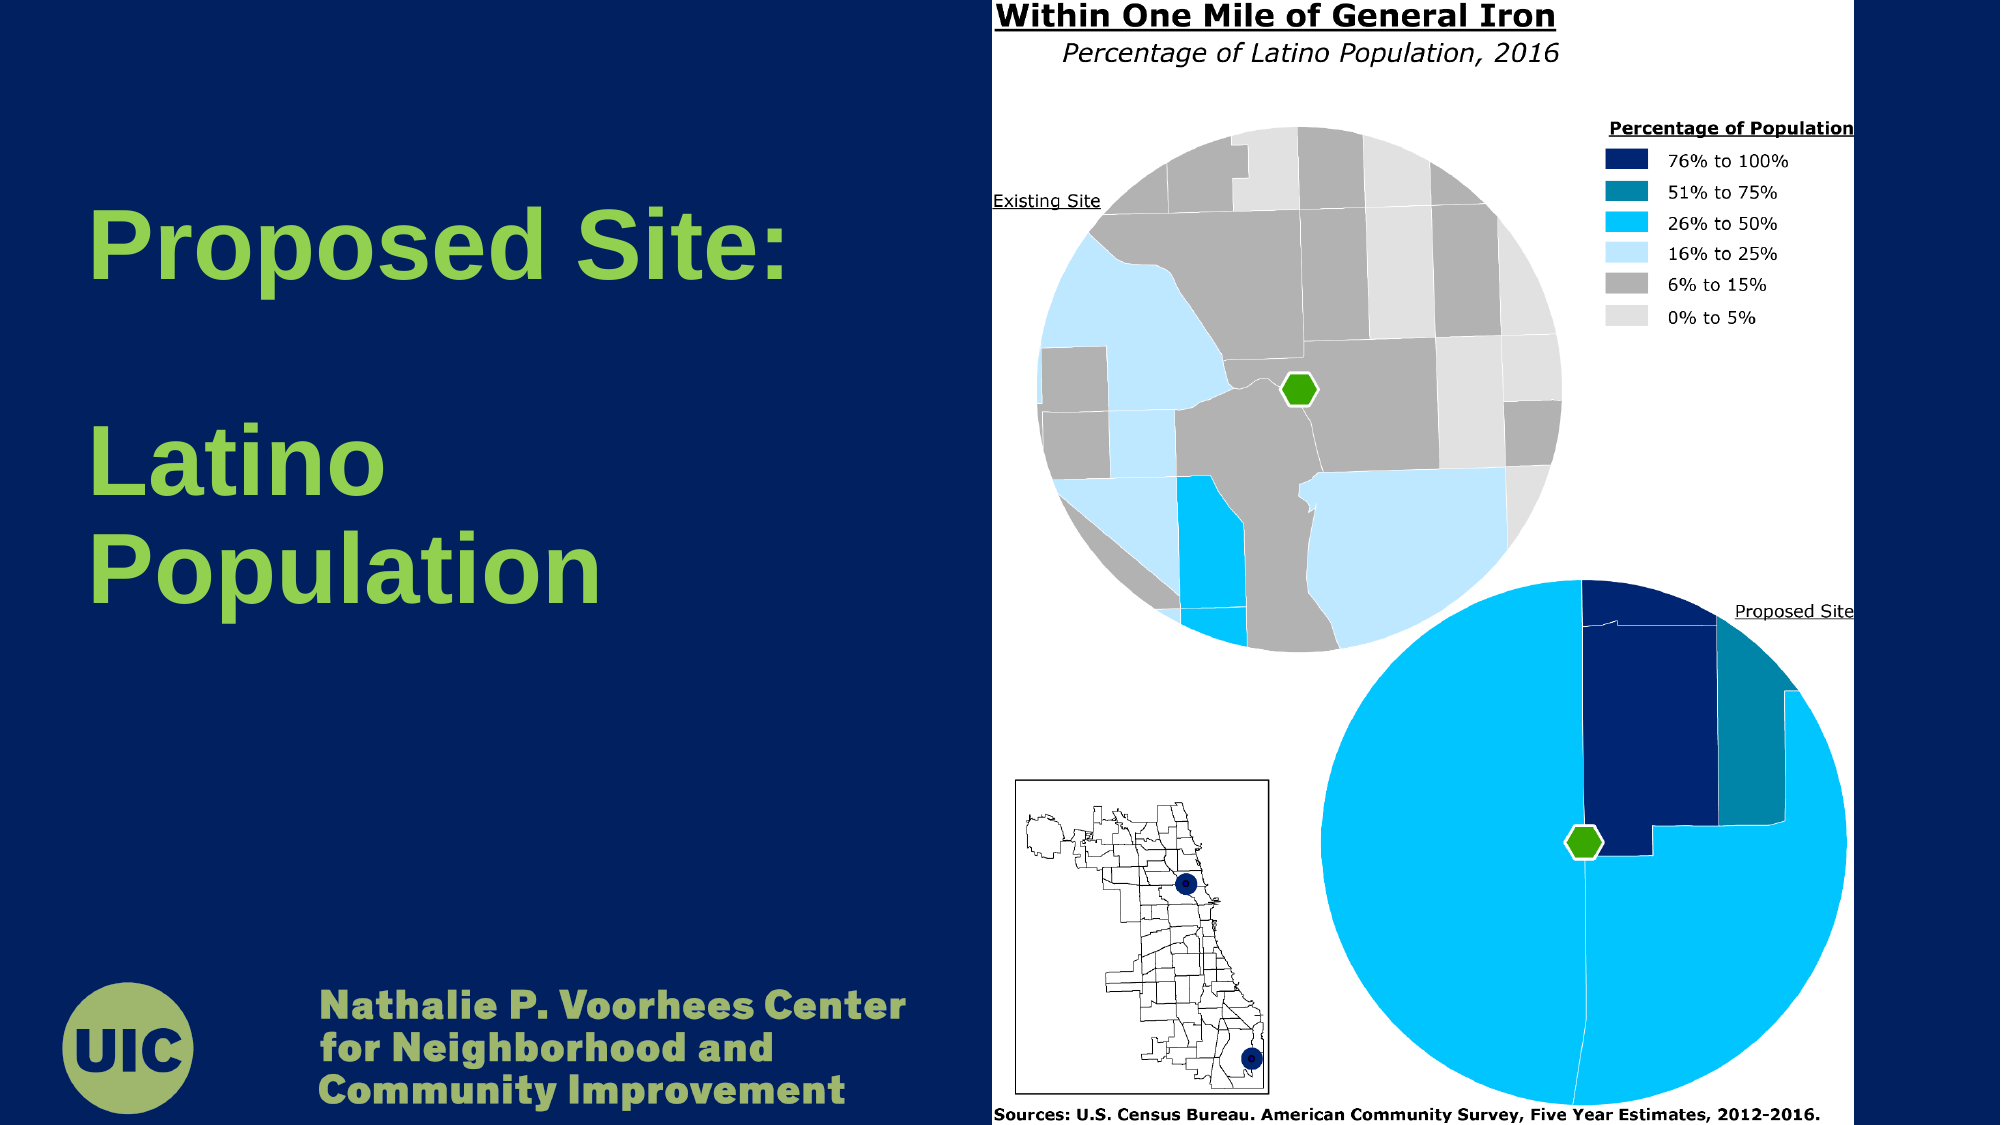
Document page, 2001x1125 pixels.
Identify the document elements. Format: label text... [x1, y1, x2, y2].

text_box [137, 268, 992, 1056]
title Proposed Site: Latino Population [72, 99, 816, 719]
picture [992, 0, 1854, 1125]
